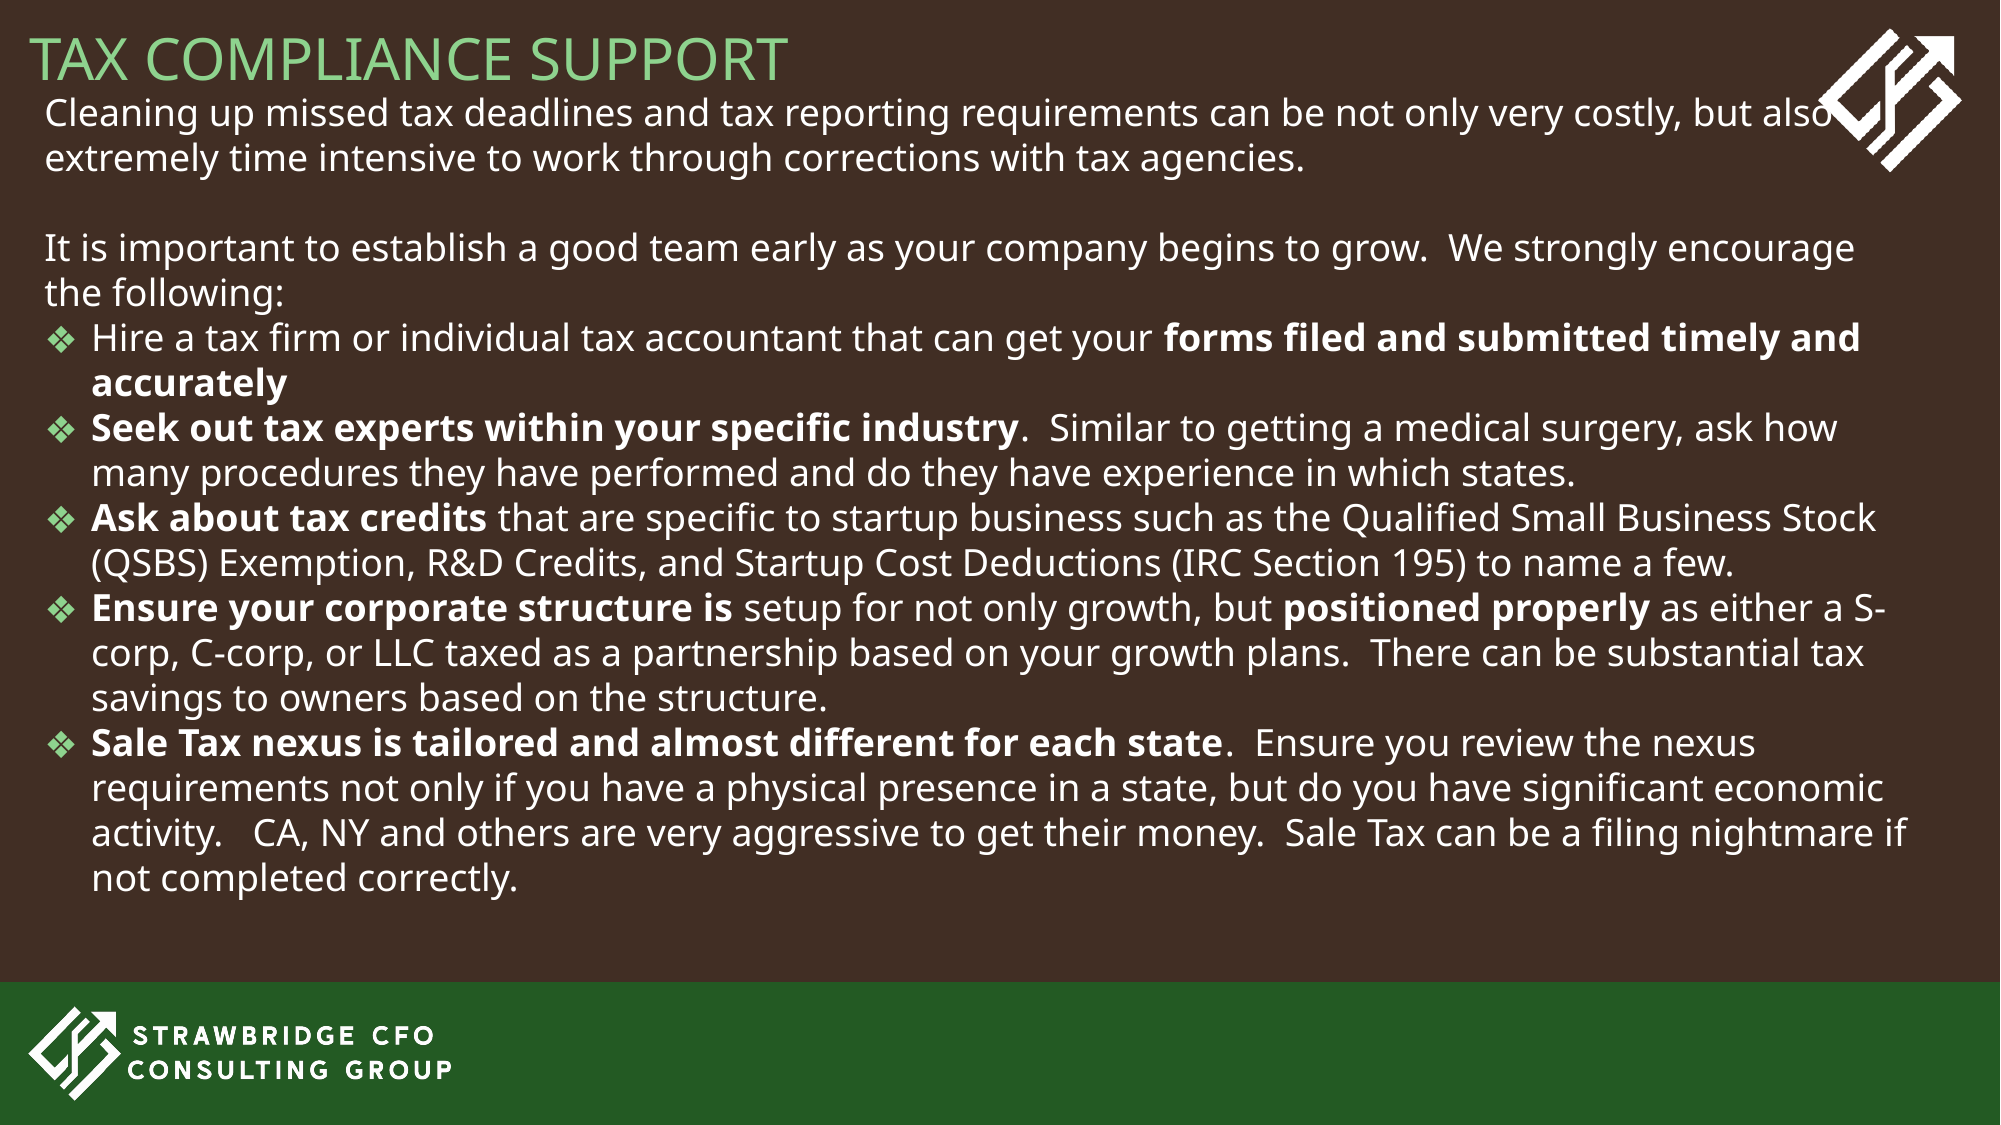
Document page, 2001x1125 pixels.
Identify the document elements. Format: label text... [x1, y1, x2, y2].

title TAX COMPLIANCE SUPPORT [29, 21, 1675, 81]
picture [28, 1006, 451, 1101]
picture [1696, 0, 2000, 623]
text_box Cleaning up missed tax deadlines and tax reporting requirements can be not only very costly, but also extremely time intensive to work through corrections with tax agencies. It is important to establish a good team early as your company begins to grow. We strongly encourage the following: Hire a tax firm or individual tax accountant that can get your forms filed and submitted timely and accurately Seek out tax experts within your specific industry. Similar to getting a medical surgery, ask how many procedures they have performed and do they have experience in which states. Ask about tax credits that are specific to startup business such as the Qualified Small Business Stock (QSBS) Exemption, R&D Credits, and Startup Cost Deductions (IRC Section 195) to name a few. Ensure your corporate structure is setup for not only growth, but positioned properly as either a S-corp, C-corp, or LLC taxed as a partnership based on your growth plans. There can be substantial tax savings to owners based on the structure. Sale Tax nexus is tailored and almost different for each state. Ensure you review the nexus requirements not only if you have a physical presence in a state, but do you have significant economic activity. CA, NY and others are very aggressive to get their money. Sale Tax can be a filing nightmare if not completed correctly. [29, 81, 1940, 907]
